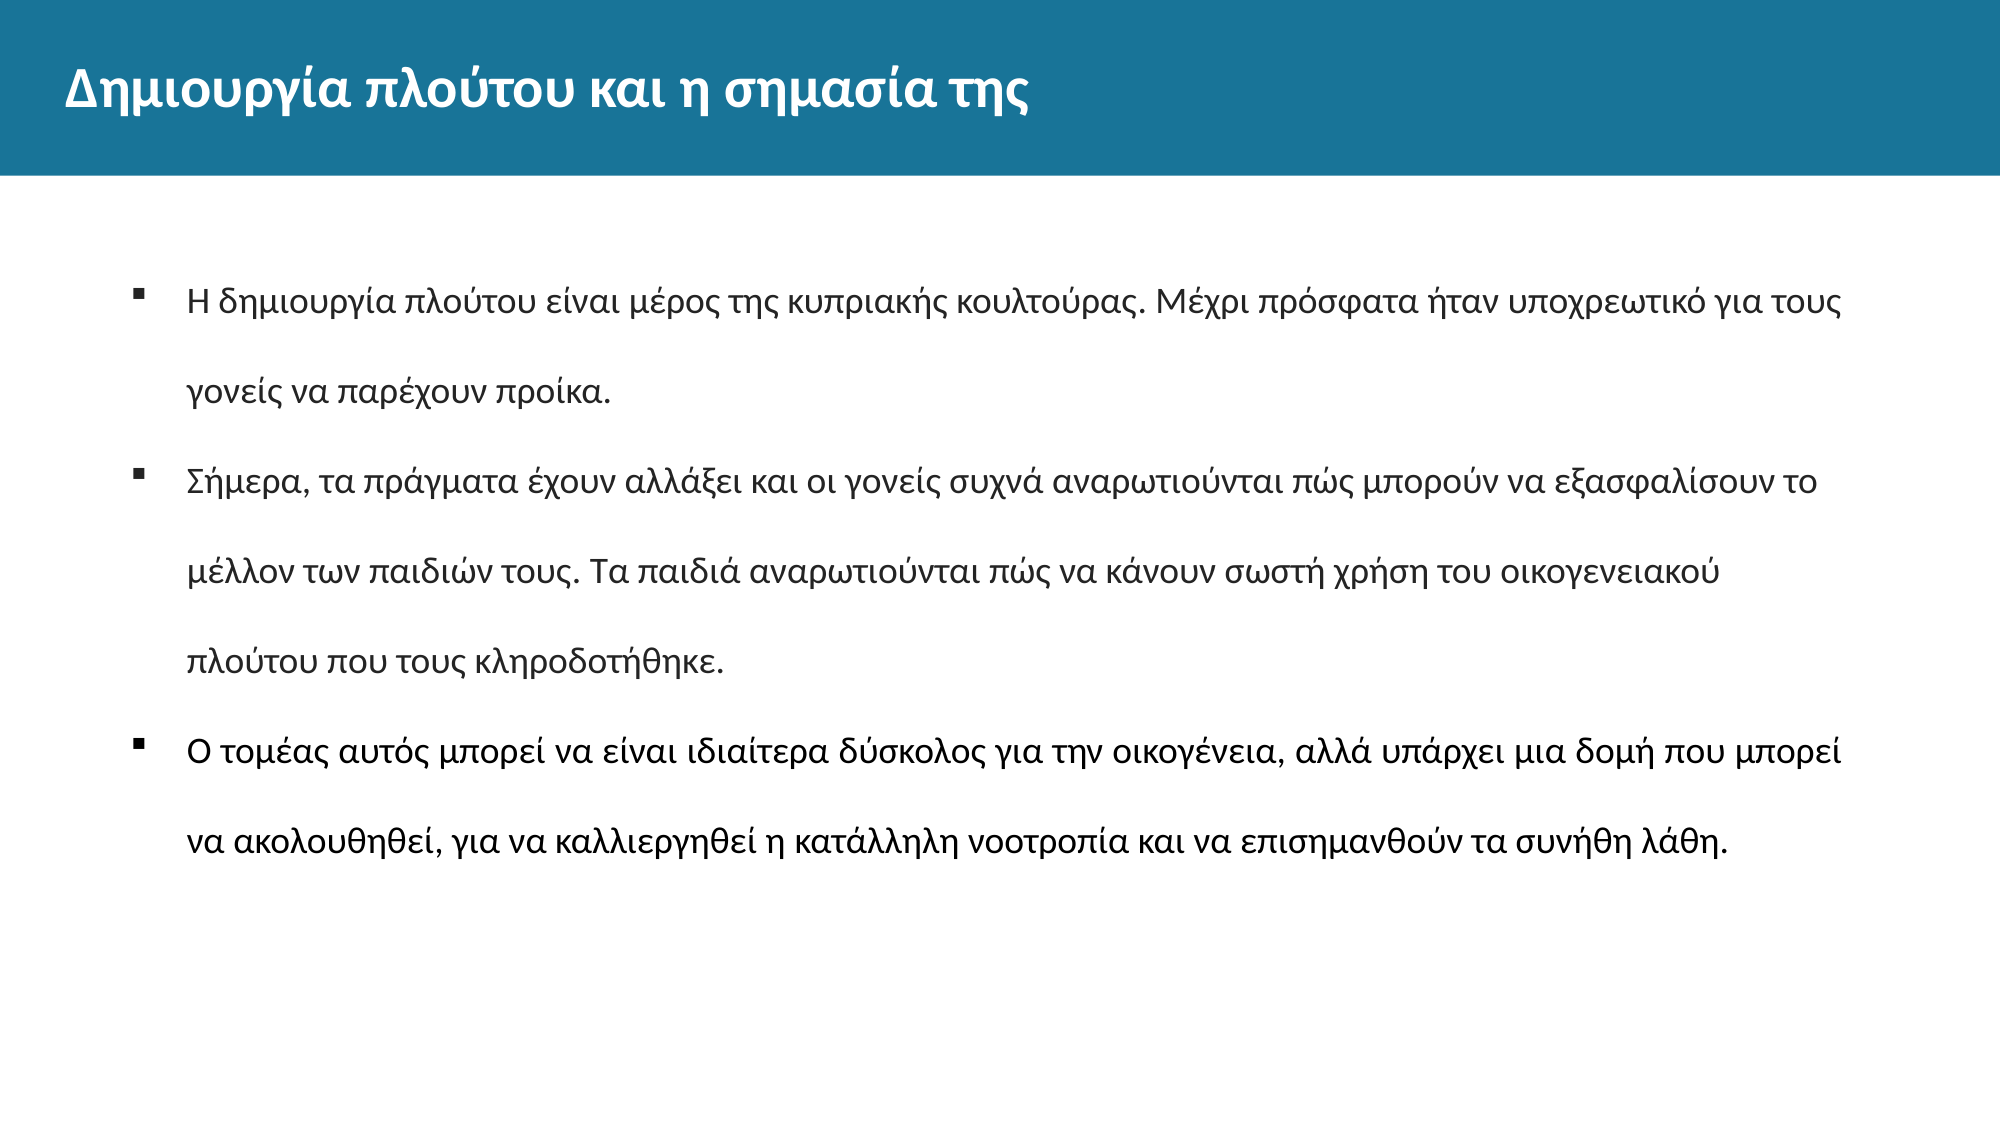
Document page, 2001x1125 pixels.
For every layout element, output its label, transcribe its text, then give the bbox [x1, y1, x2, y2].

title Δημιουργία πλούτου και η σημασία της [65, 28, 1935, 140]
list Η δημιουργία πλούτου είναι μέρος της κυπριακής κουλτούρας. Μέχρι πρόσφατα ήταν υποχρεωτικό για τους γονείς να παρέχουν προίκα. Σήμερα, τα πράγματα έχουν αλλάξει και οι γονείς συχνά αναρωτιούνται πώς μπορούν να εξασφαλίσουν το μέλλον των παιδιών τους. Τα παιδιά αναρωτιούνται πώς να κάνουν σωστή χρήση του οικογενειακού πλούτου που τους κληροδοτήθηκε. Ο τομέας αυτός μπορεί να είναι ιδιαίτερα δύσκολος για την οικογένεια, αλλά υπάρχει μια δομή που μπορεί να ακολουθηθεί, για να καλλιεργηθεί η κατάλληλη νοοτροπία και να επισημανθούν τα συνήθη λάθη. [111, 231, 1844, 1055]
